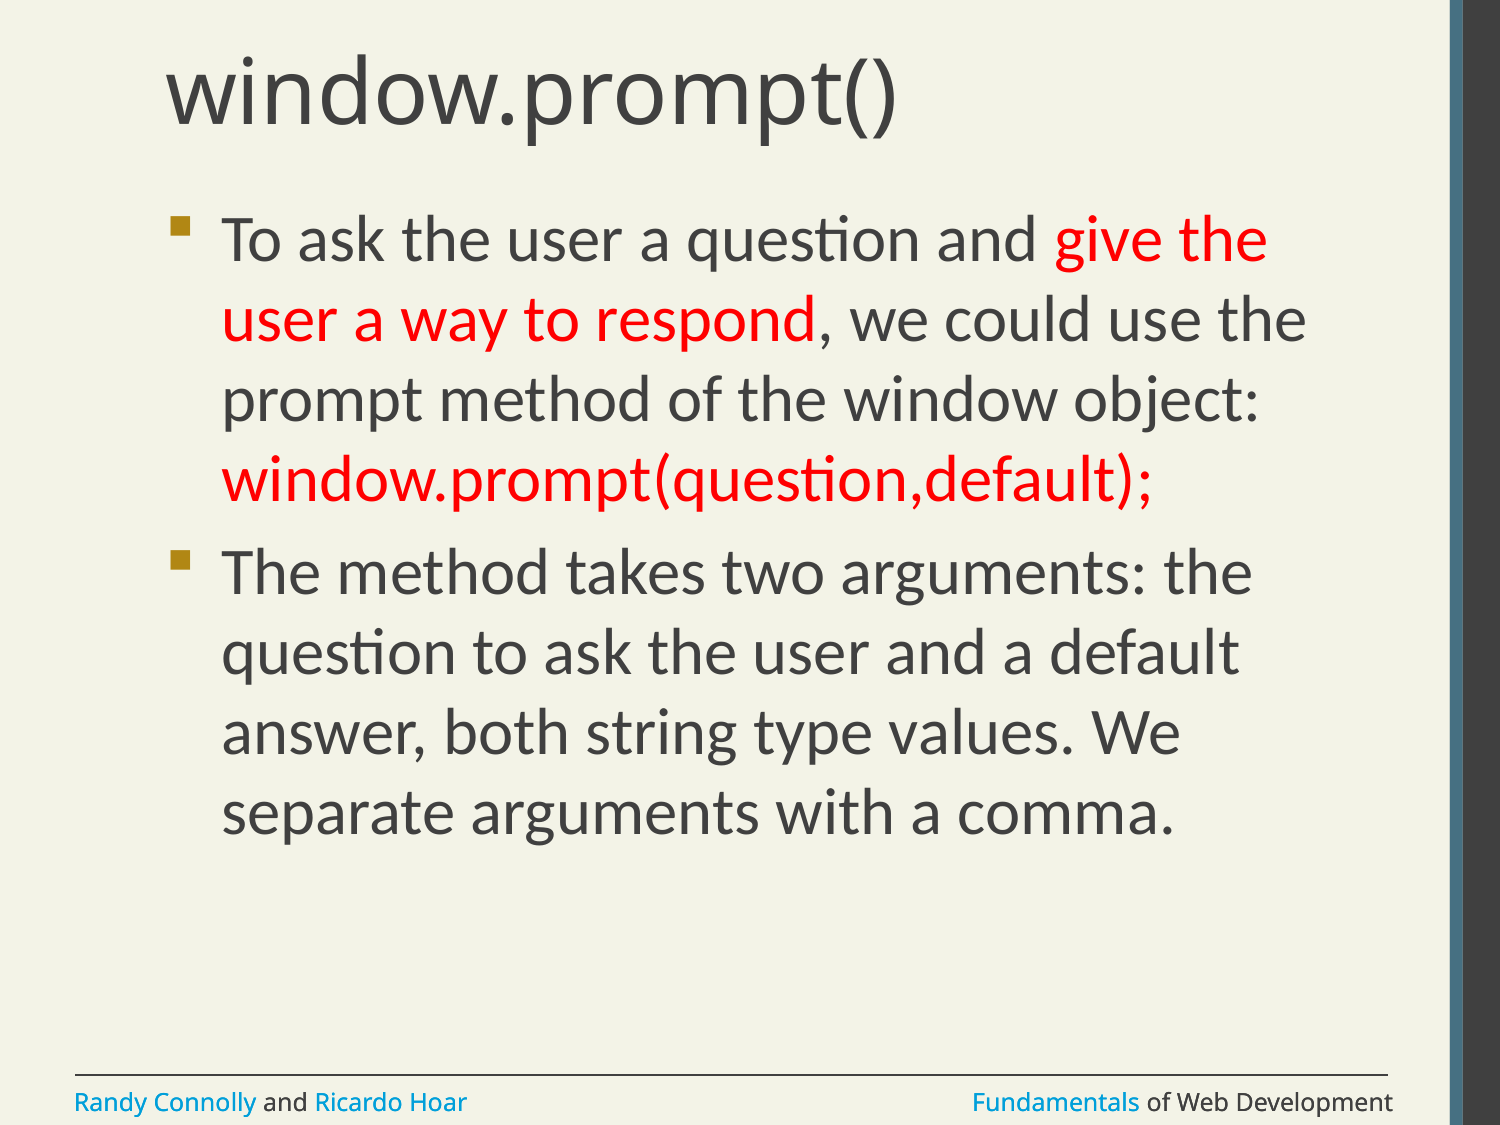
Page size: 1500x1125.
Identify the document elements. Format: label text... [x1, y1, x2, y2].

list To ask the user a question and give the user a way to respond, we could use the prompt method of the window object: window.prompt(question,default); The method takes two arguments: the question to ask the user and a default answer, both string type values. We separate arguments with a comma. [150, 200, 1325, 930]
title window.prompt() [150, 24, 1450, 200]
